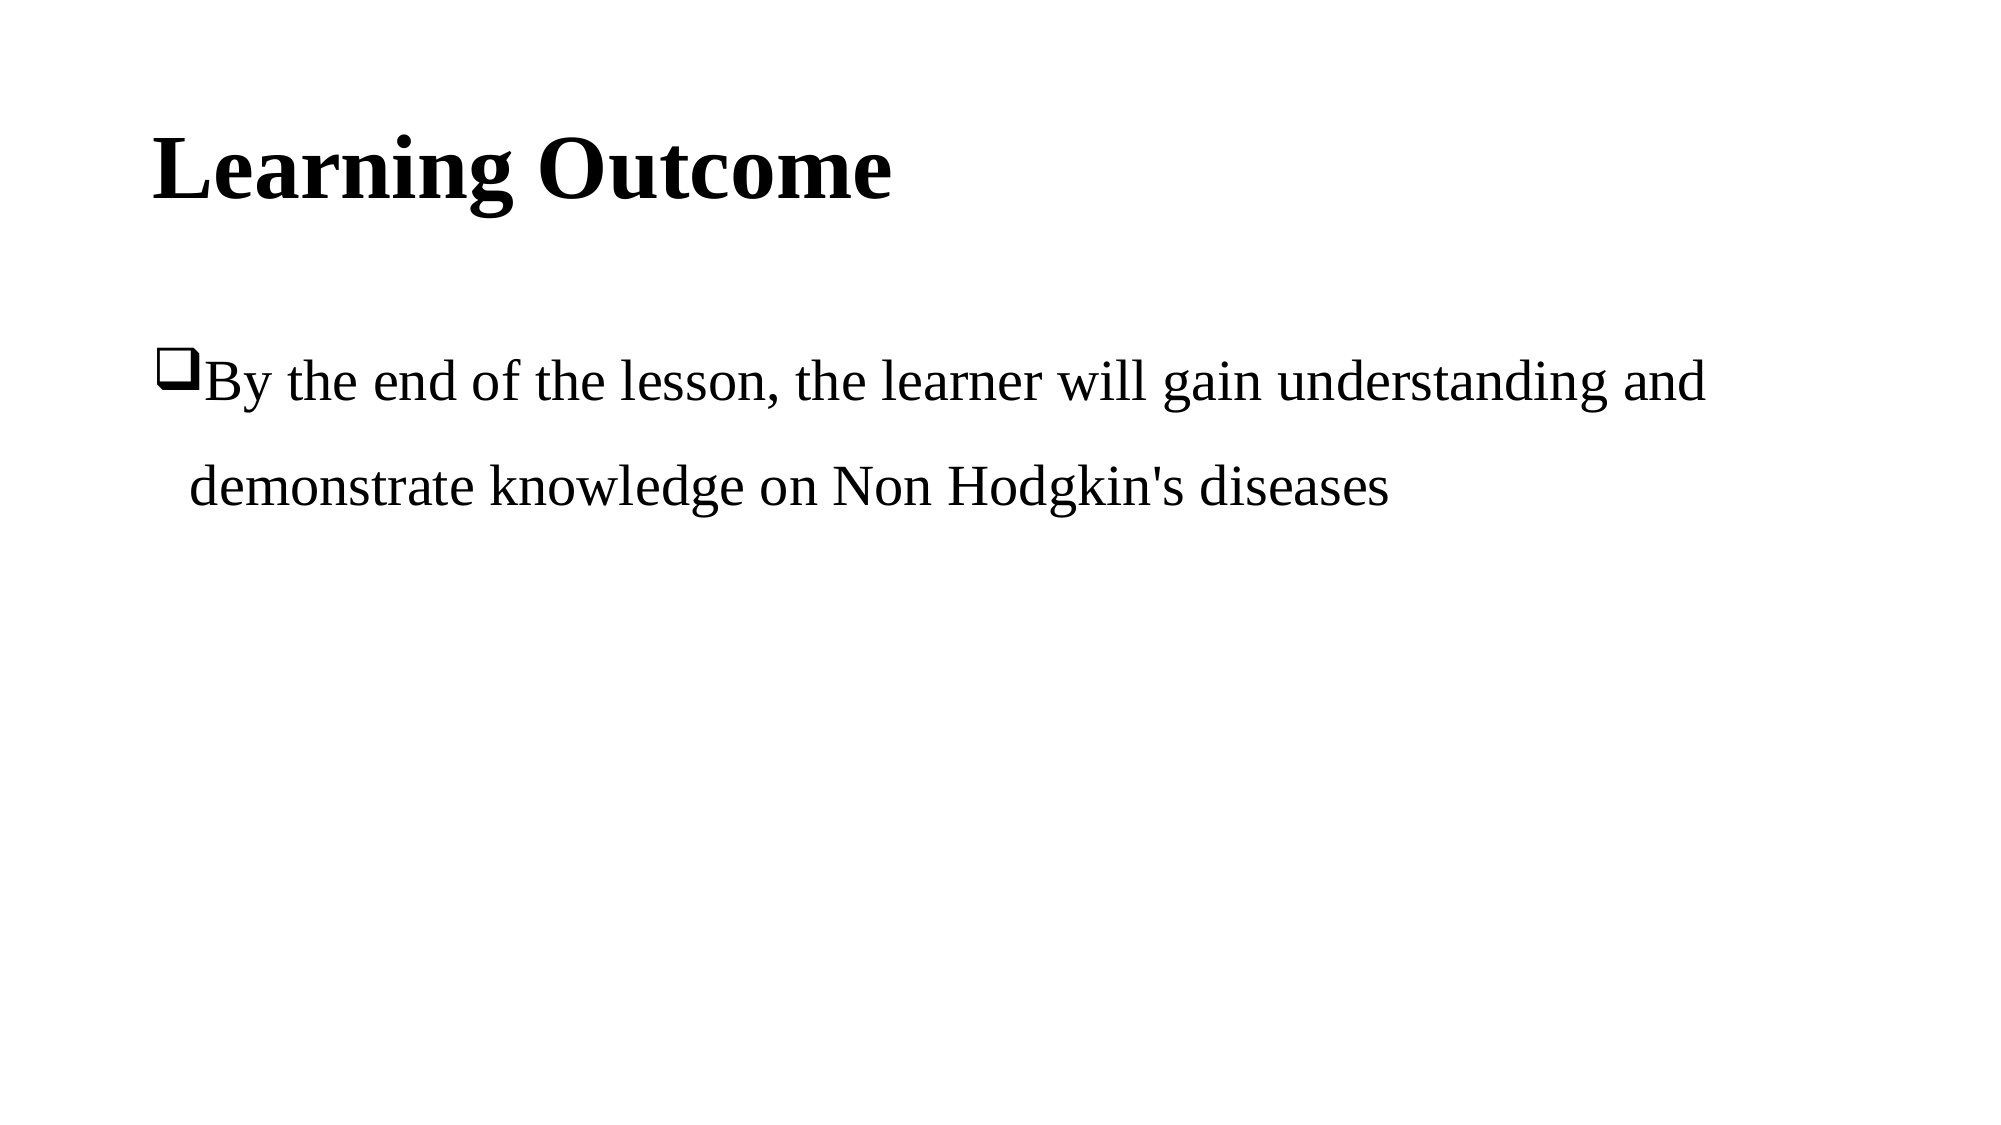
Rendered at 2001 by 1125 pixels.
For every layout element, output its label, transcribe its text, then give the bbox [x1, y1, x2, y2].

title Learning Outcome [137, 59, 1863, 278]
list By the end of the lesson, the learner will gain understanding and demonstrate knowledge on Non Hodgkin's diseases [137, 299, 1863, 1014]
